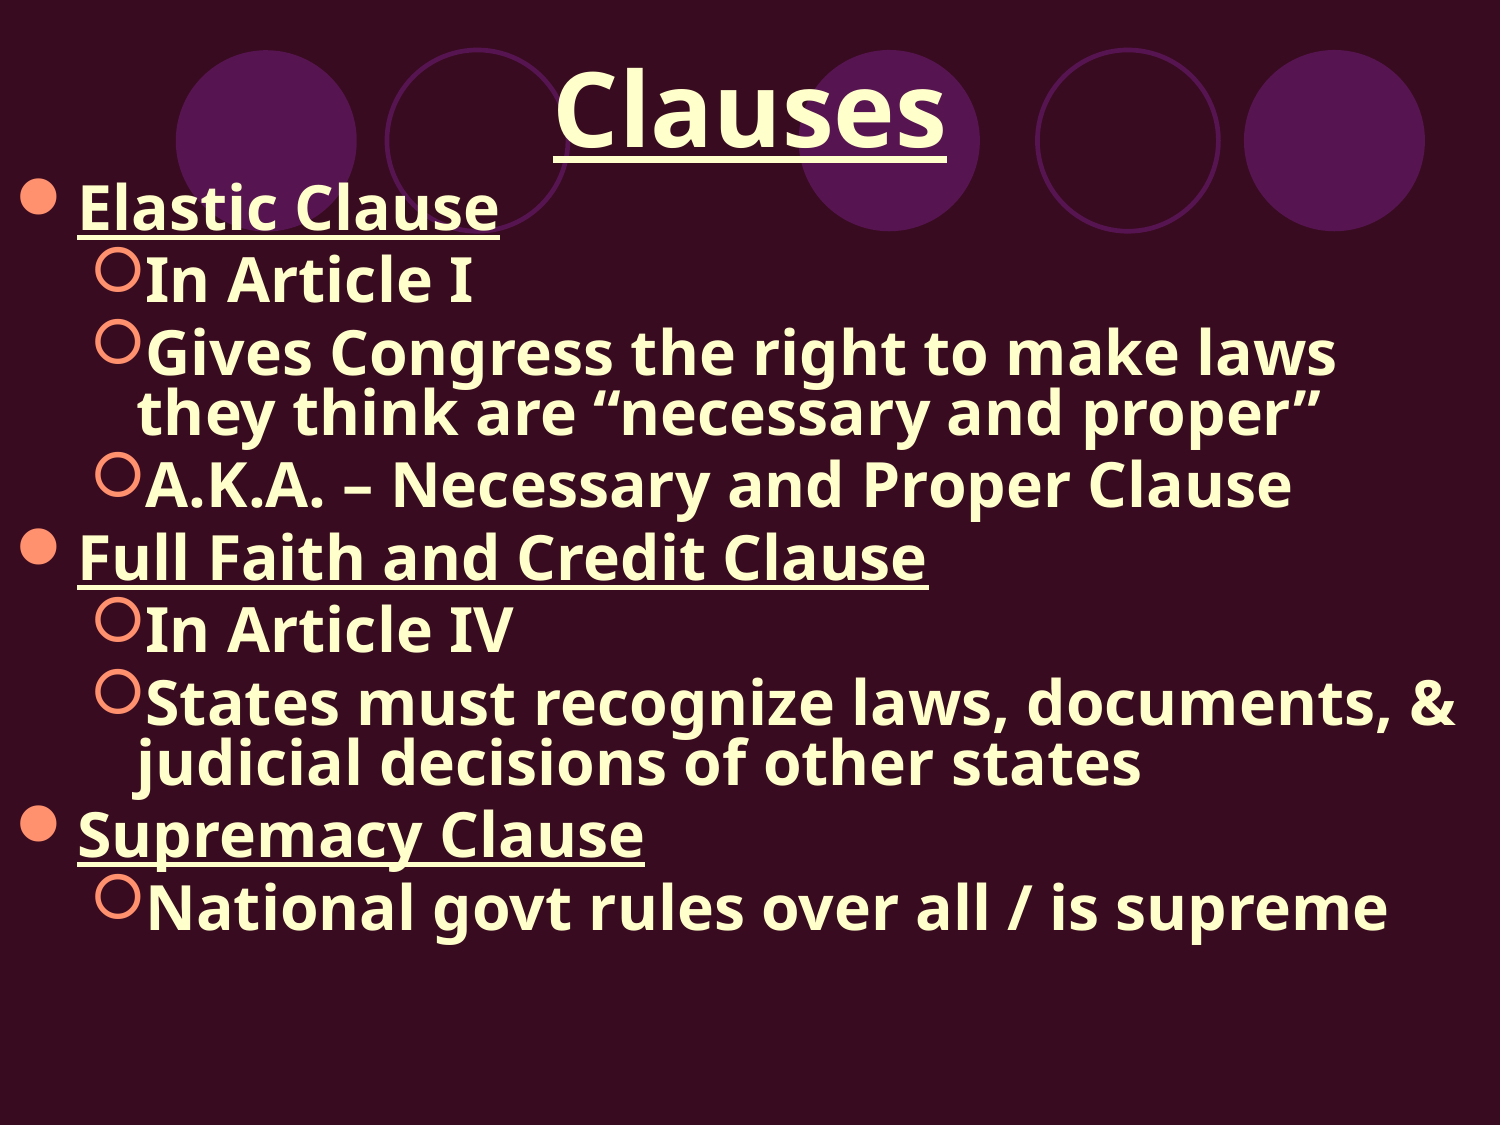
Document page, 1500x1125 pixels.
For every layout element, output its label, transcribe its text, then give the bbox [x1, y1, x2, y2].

list Elastic Clause In Article I Gives Congress the right to make laws they think are “necessary and proper” A.K.A. – Necessary and Proper Clause Full Faith and Credit Clause In Article IV States must recognize laws, documents, & judicial decisions of other states Supremacy Clause National govt rules over all / is supreme [0, 174, 1500, 919]
title Clauses [75, 12, 1425, 174]
